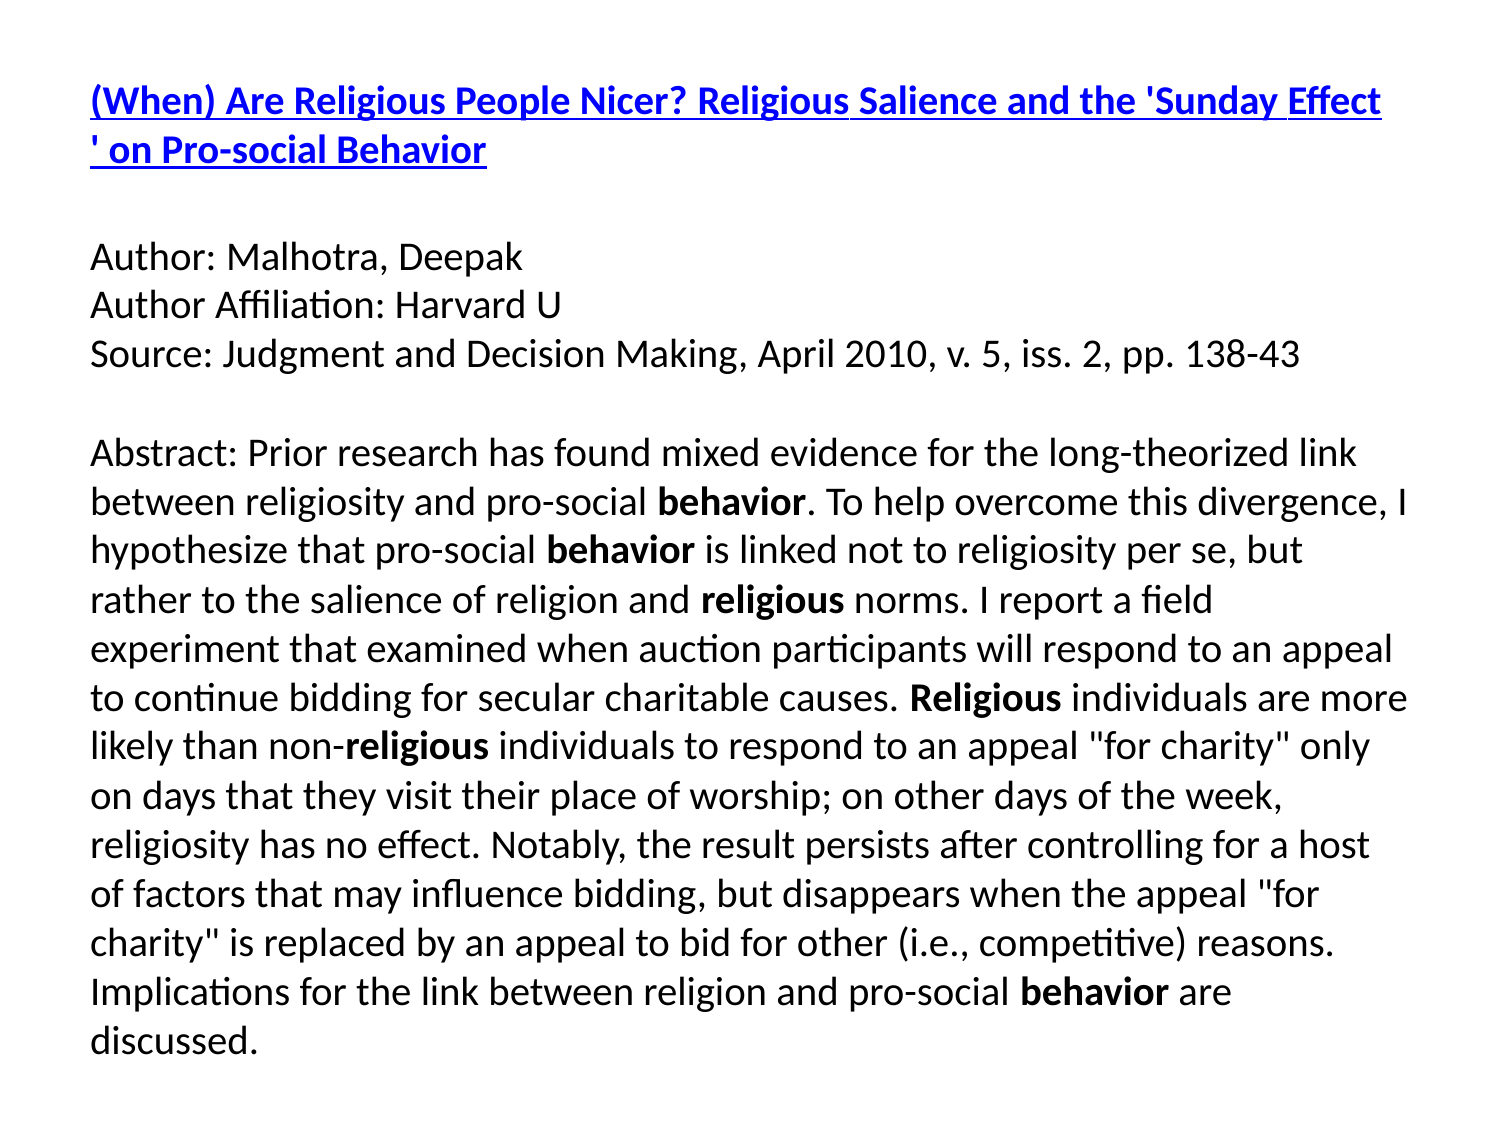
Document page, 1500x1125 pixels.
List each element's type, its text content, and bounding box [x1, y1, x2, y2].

list (When) Are Religious People Nicer? Religious Salience and the 'Sunday Effect' on Pro-social Behavior Author: Malhotra, Deepak Author Affiliation: Harvard U Source: Judgment and Decision Making, April 2010, v. 5, iss. 2, pp. 138-43 Abstract: Prior research has found mixed evidence for the long-theorized link between religiosity and pro-social behavior. To help overcome this divergence, I hypothesize that pro-social behavior is linked not to religiosity per se, but rather to the salience of religion and religious norms. I report a field experiment that examined when auction participants will respond to an appeal to continue bidding for secular charitable causes. Religious individuals are more likely than non-religious individuals to respond to an appeal "for charity" only on days that they visit their place of worship; on other days of the week, religiosity has no effect. Notably, the result persists after controlling for a host of factors that may influence bidding, but disappears when the appeal "for charity" is replaced by an appeal to bid for other (i.e., competitive) reasons. Implications for the link between religion and pro-social behavior are discussed. [75, 66, 1425, 1071]
